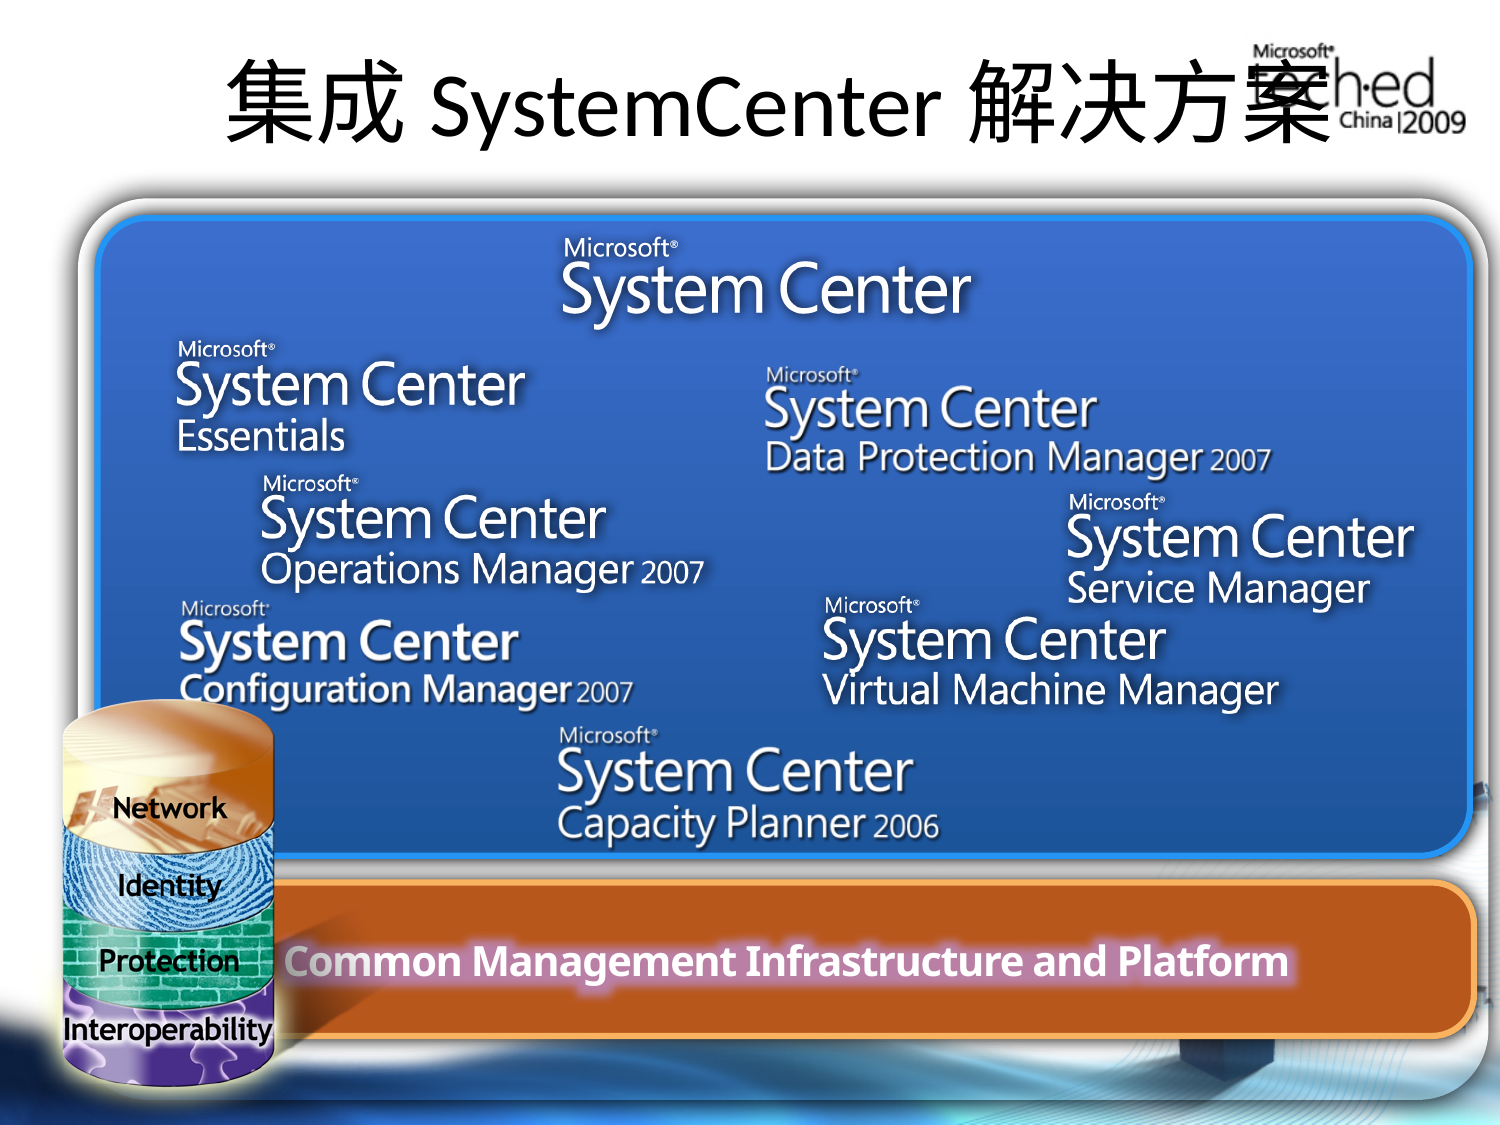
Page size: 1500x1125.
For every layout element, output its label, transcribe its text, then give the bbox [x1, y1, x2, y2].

picture [0, 0, 1500, 1125]
picture [1068, 492, 1414, 613]
title 集成SystemCenter解决方案 [57, 37, 1500, 147]
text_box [399, 882, 1475, 1037]
text_box [94, 214, 1474, 860]
text_box [399, 1012, 1492, 1104]
picture [563, 236, 972, 330]
picture [558, 725, 944, 854]
picture [177, 339, 526, 451]
picture [262, 473, 705, 593]
picture [822, 596, 1280, 715]
picture [765, 365, 1275, 485]
text_box [74, 195, 1492, 909]
